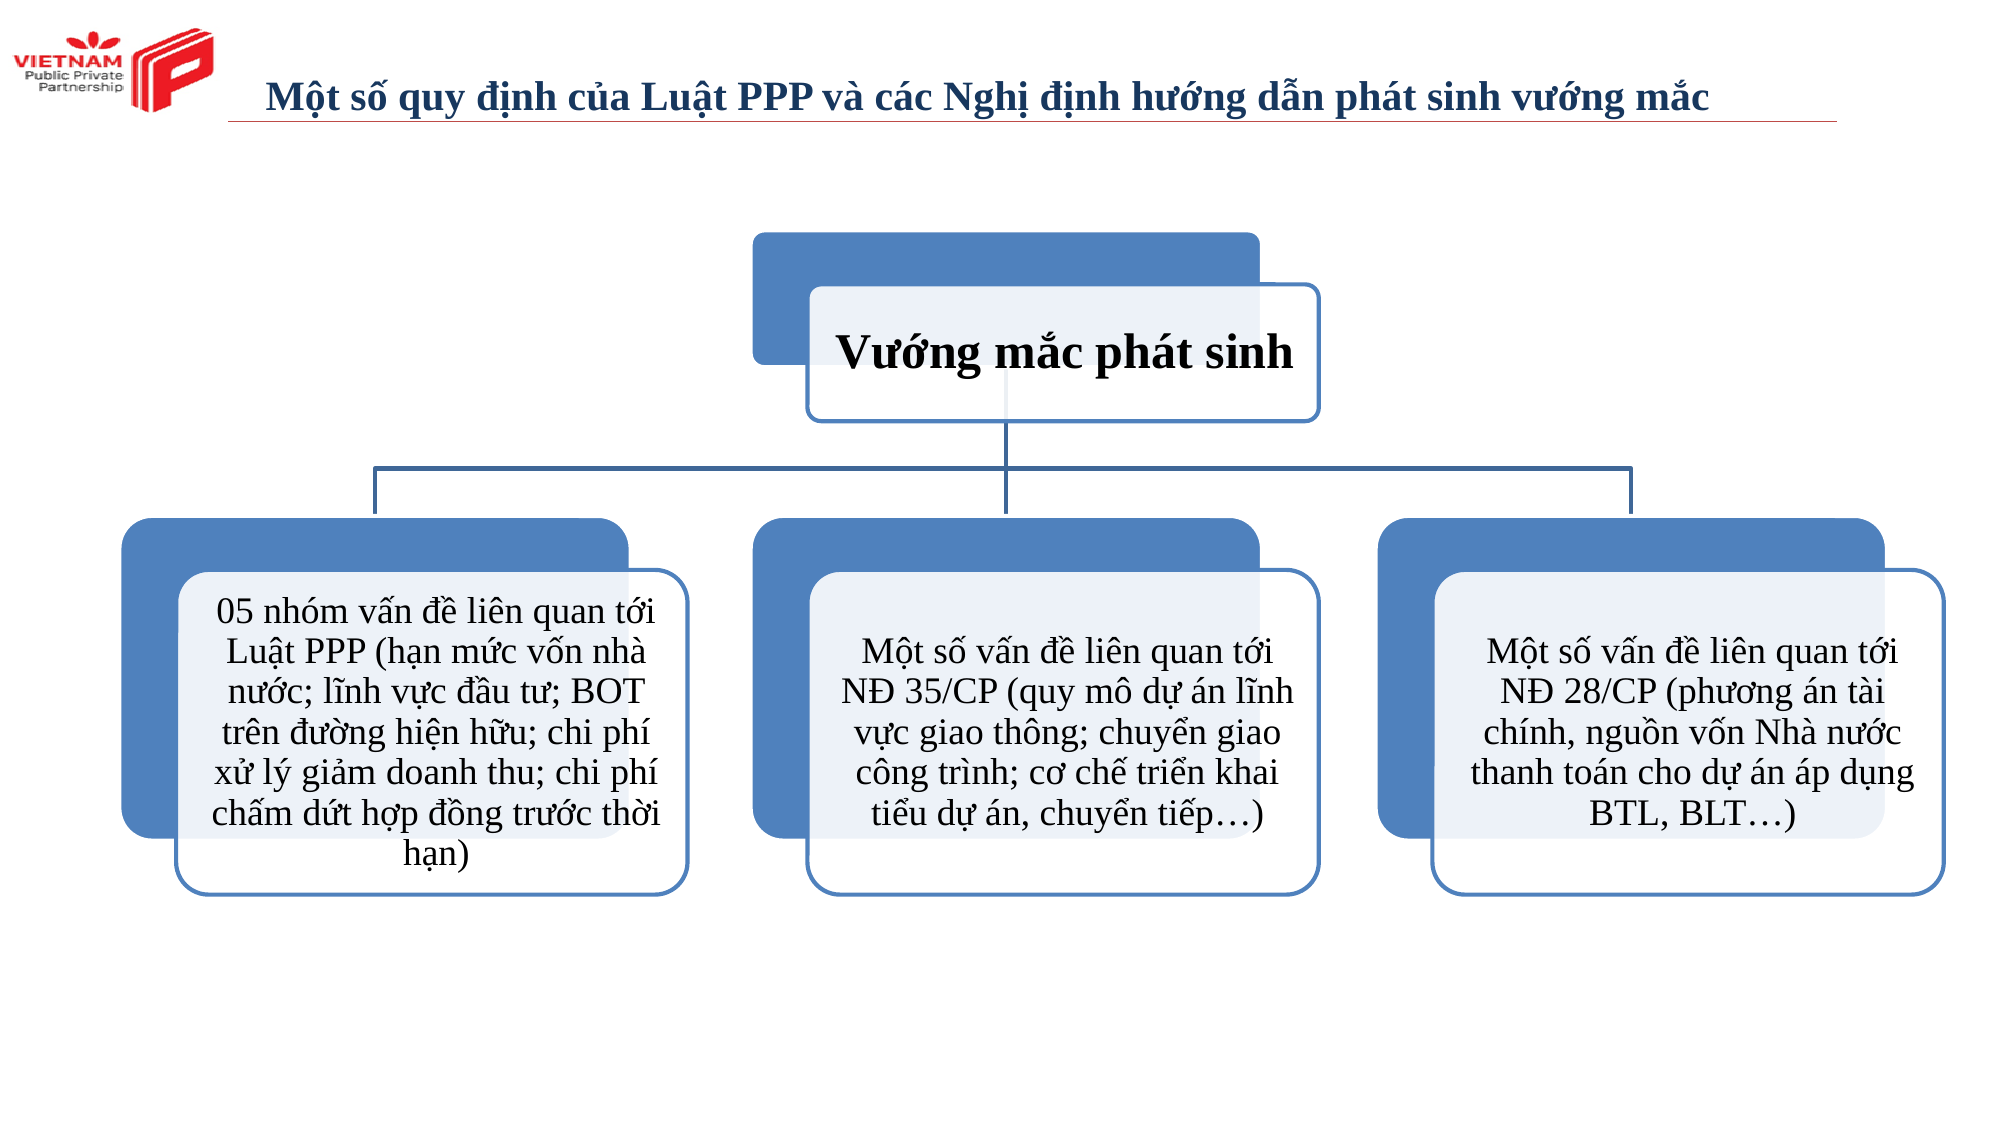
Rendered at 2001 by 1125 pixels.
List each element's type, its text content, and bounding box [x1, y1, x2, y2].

title Một số quy định của Luật PPP và các Nghị định hướng dẫn phát sinh vướng mắc [250, 45, 1837, 117]
picture [0, 3, 229, 122]
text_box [125, 117, 1945, 1008]
